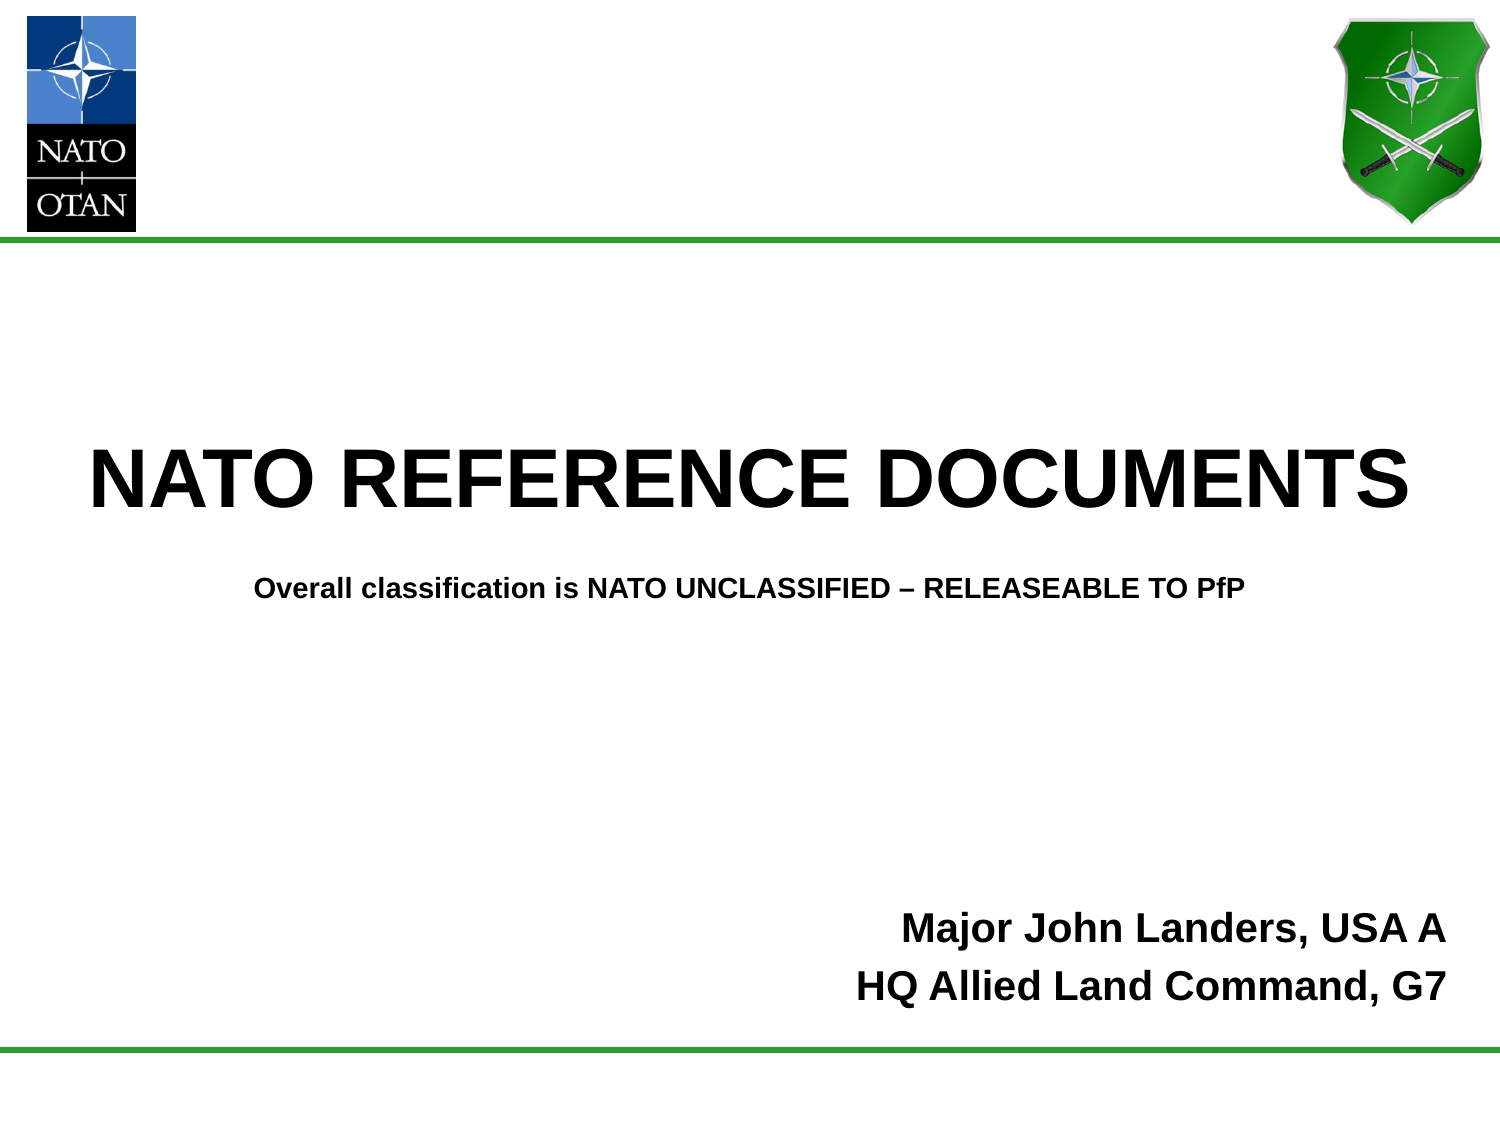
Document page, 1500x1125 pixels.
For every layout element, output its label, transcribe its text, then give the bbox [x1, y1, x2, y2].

subtitle Major John Landers, USA A HQ Allied Land Command, G7 [37, 728, 1463, 1017]
text_box NATO Reference Documents [0, 385, 1500, 563]
text_box Overall classification is NATO UNCLASSIFIED – RELEASEABLE TO PfP [182, 562, 1317, 612]
picture [27, 16, 136, 232]
picture [1333, 18, 1490, 229]
